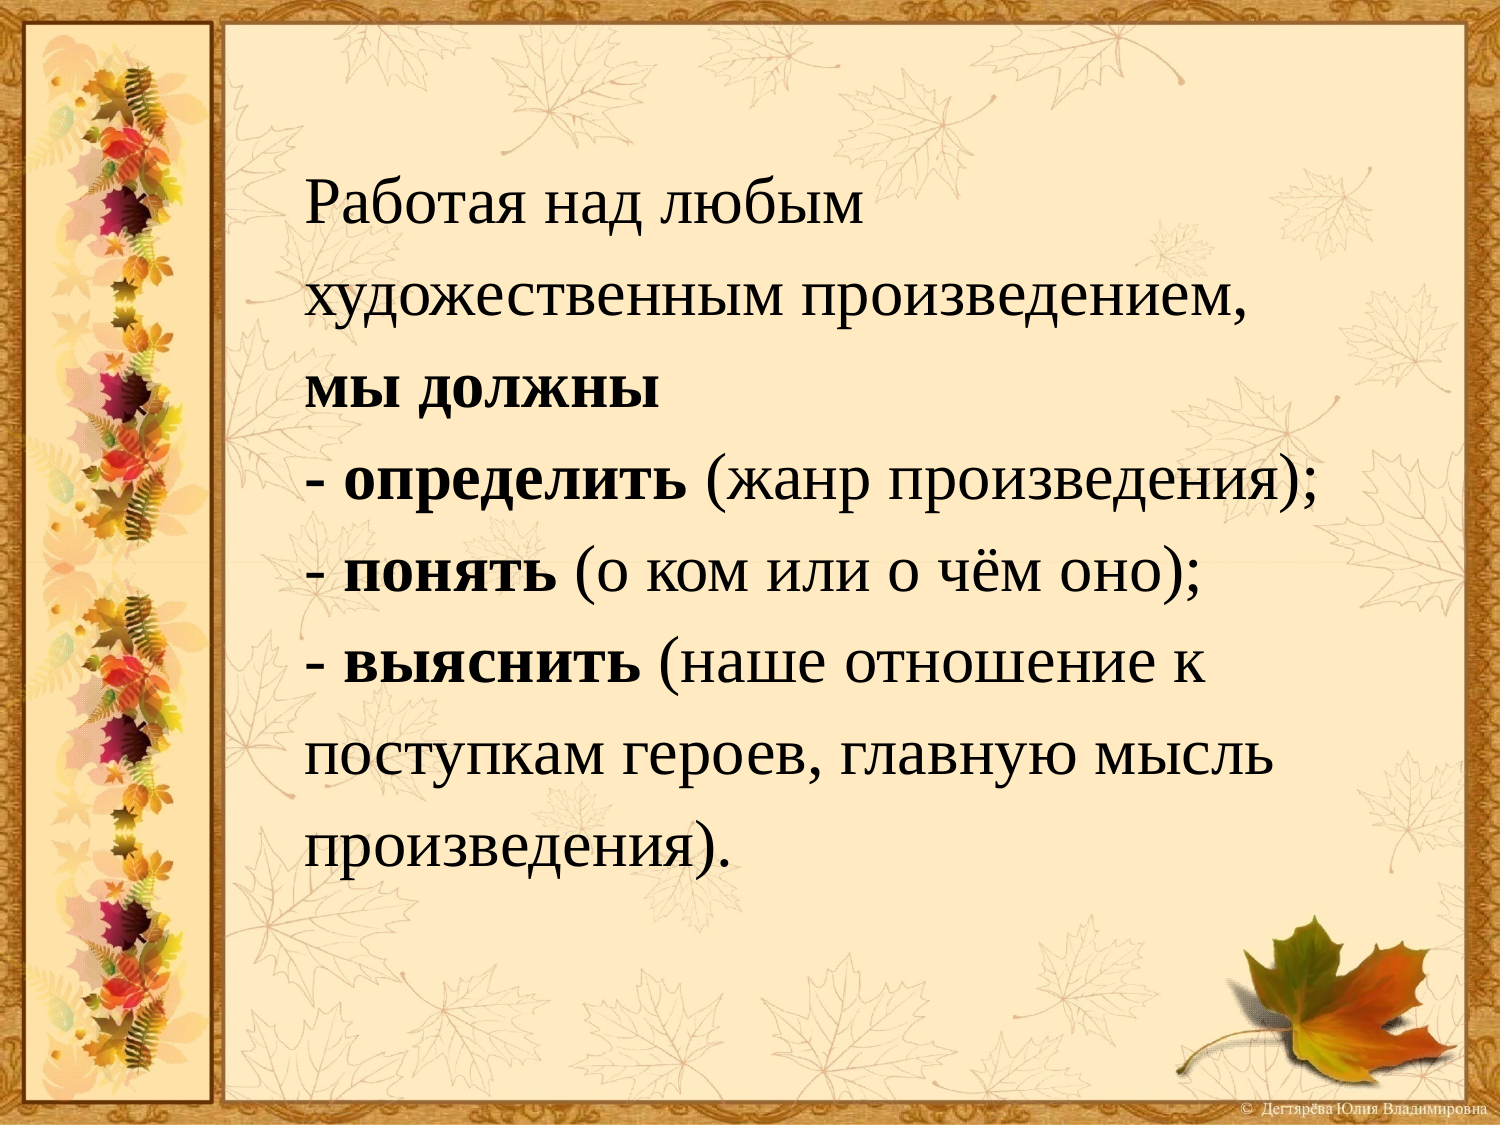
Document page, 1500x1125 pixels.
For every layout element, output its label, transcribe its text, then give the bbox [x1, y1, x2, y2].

picture [0, 0, 1500, 1125]
text_box Работая над любым художественным произведением, мы должны - определить (жанр произведения); - понять (о ком или о чём оно); - выяснить (наше отношение к поступкам героев, главную мысль произведения). [289, 137, 1350, 888]
